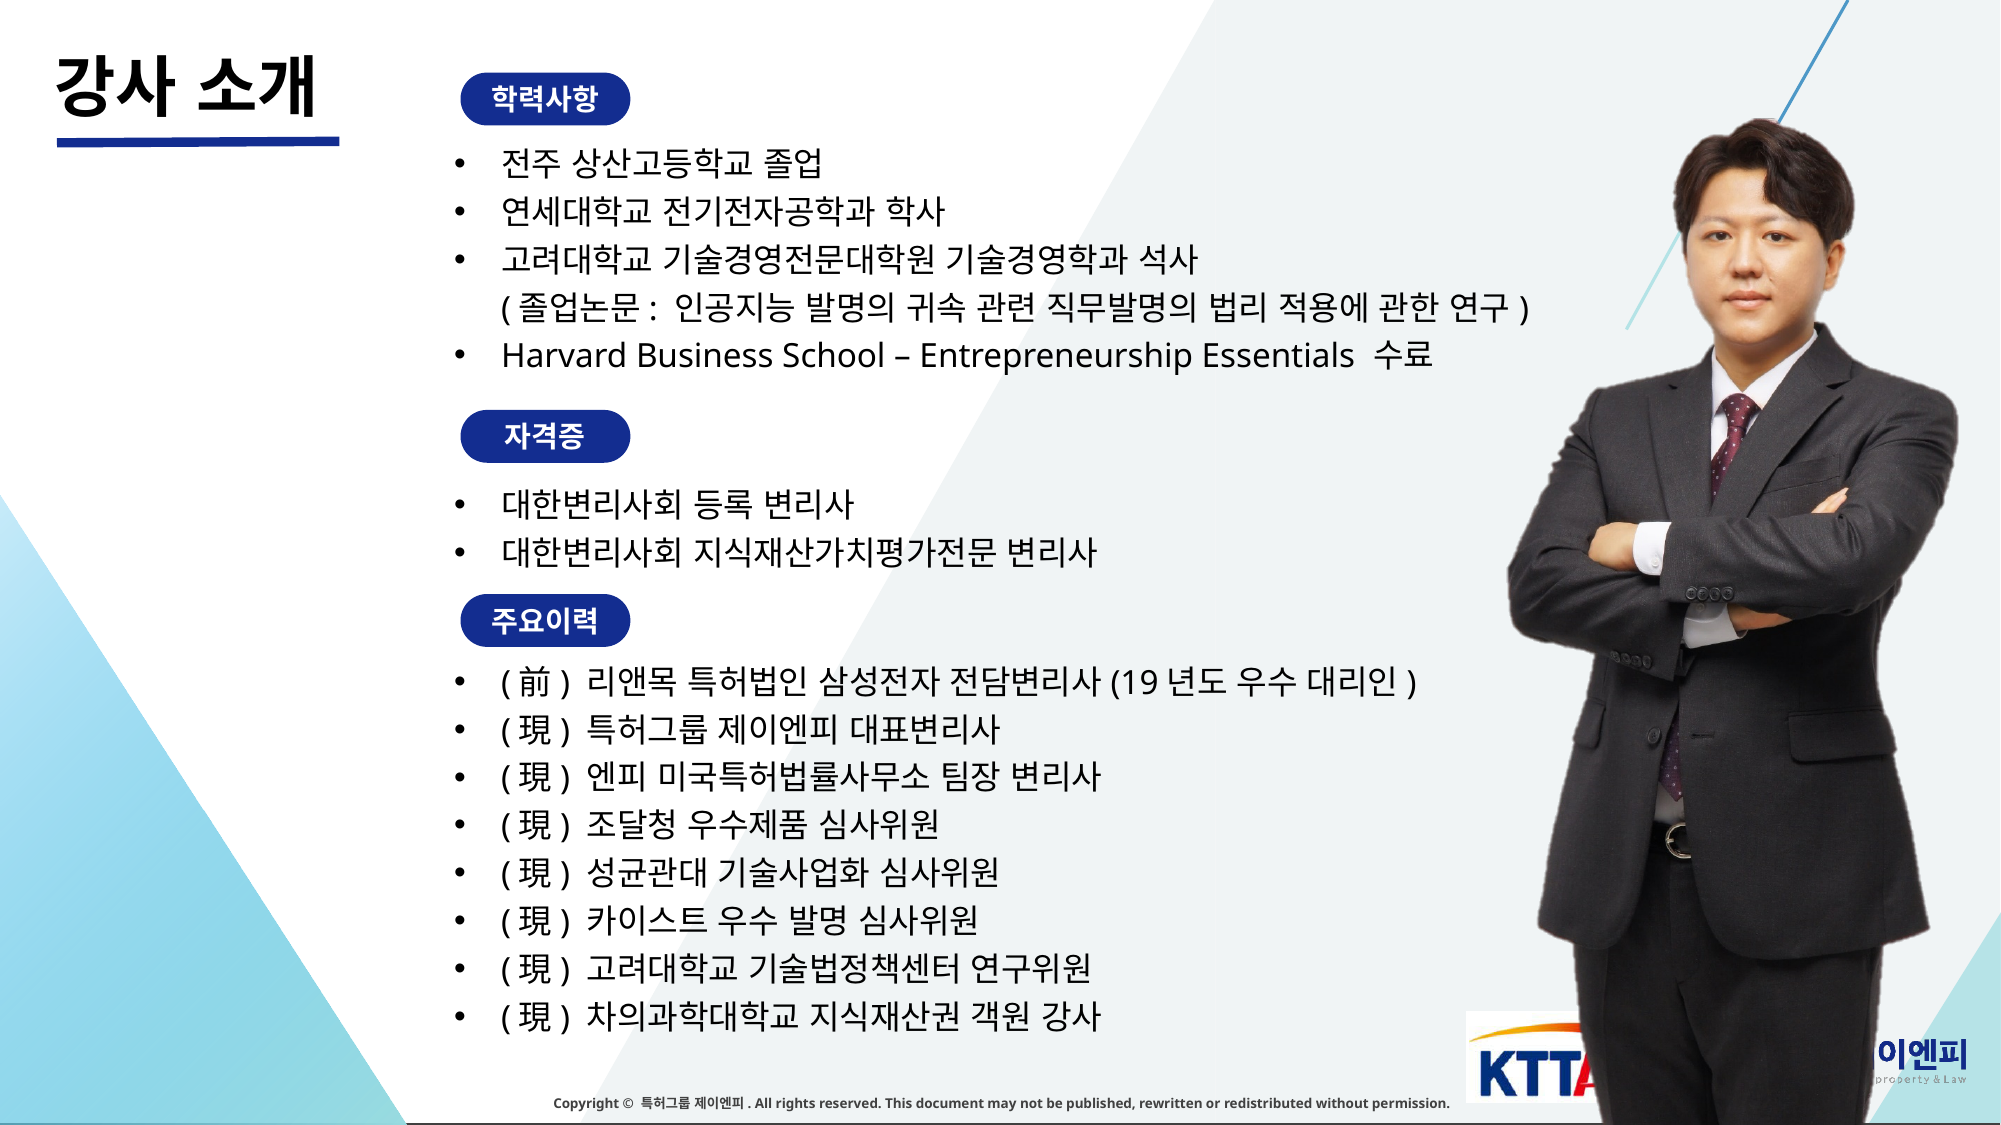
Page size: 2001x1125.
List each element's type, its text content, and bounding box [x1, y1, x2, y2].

text_box [76, 44, 771, 1084]
text_box 학력사항 [459, 71, 632, 127]
text_box (前) 리앤목 특허법인 삼성전자 전담변리사(19년도 우수 대리인) (現) 특허그룹 제이엔피 대표변리사 (現) 엔피 미국특허법률사무소 팀장 변리사 (現) 조달청 우수제품 심사위원 (現) 성균관대 기술사업화 심사위원 (現) 카이스트 우수 발명 심사위원 (現) 고려대학교 기술법정책센터 연구위원 (現) 차의과학대학교 지식재산권 객원 강사 [439, 605, 1351, 1092]
text_box 주요이력 [459, 593, 632, 648]
text_box 자격증 [459, 408, 632, 464]
text_box 대한변리사회 등록 변리사 대한변리사회 지식재산가치평가전문 변리사 [439, 468, 1351, 580]
text_box 강사 소개 [39, 37, 397, 133]
text_box 전주 상산고등학교 졸업 연세대학교 전기전자공학과 학사 고려대학교 기술경영전문대학원 기술경영학과 석사 (졸업논문: 인공지능 발명의 귀속 관련 직무발명의 법리 적용에 관한 연구) Harvard Business School – Entrepreneurship Essentials 수료 [439, 127, 1351, 468]
picture [1351, 30, 2000, 1125]
